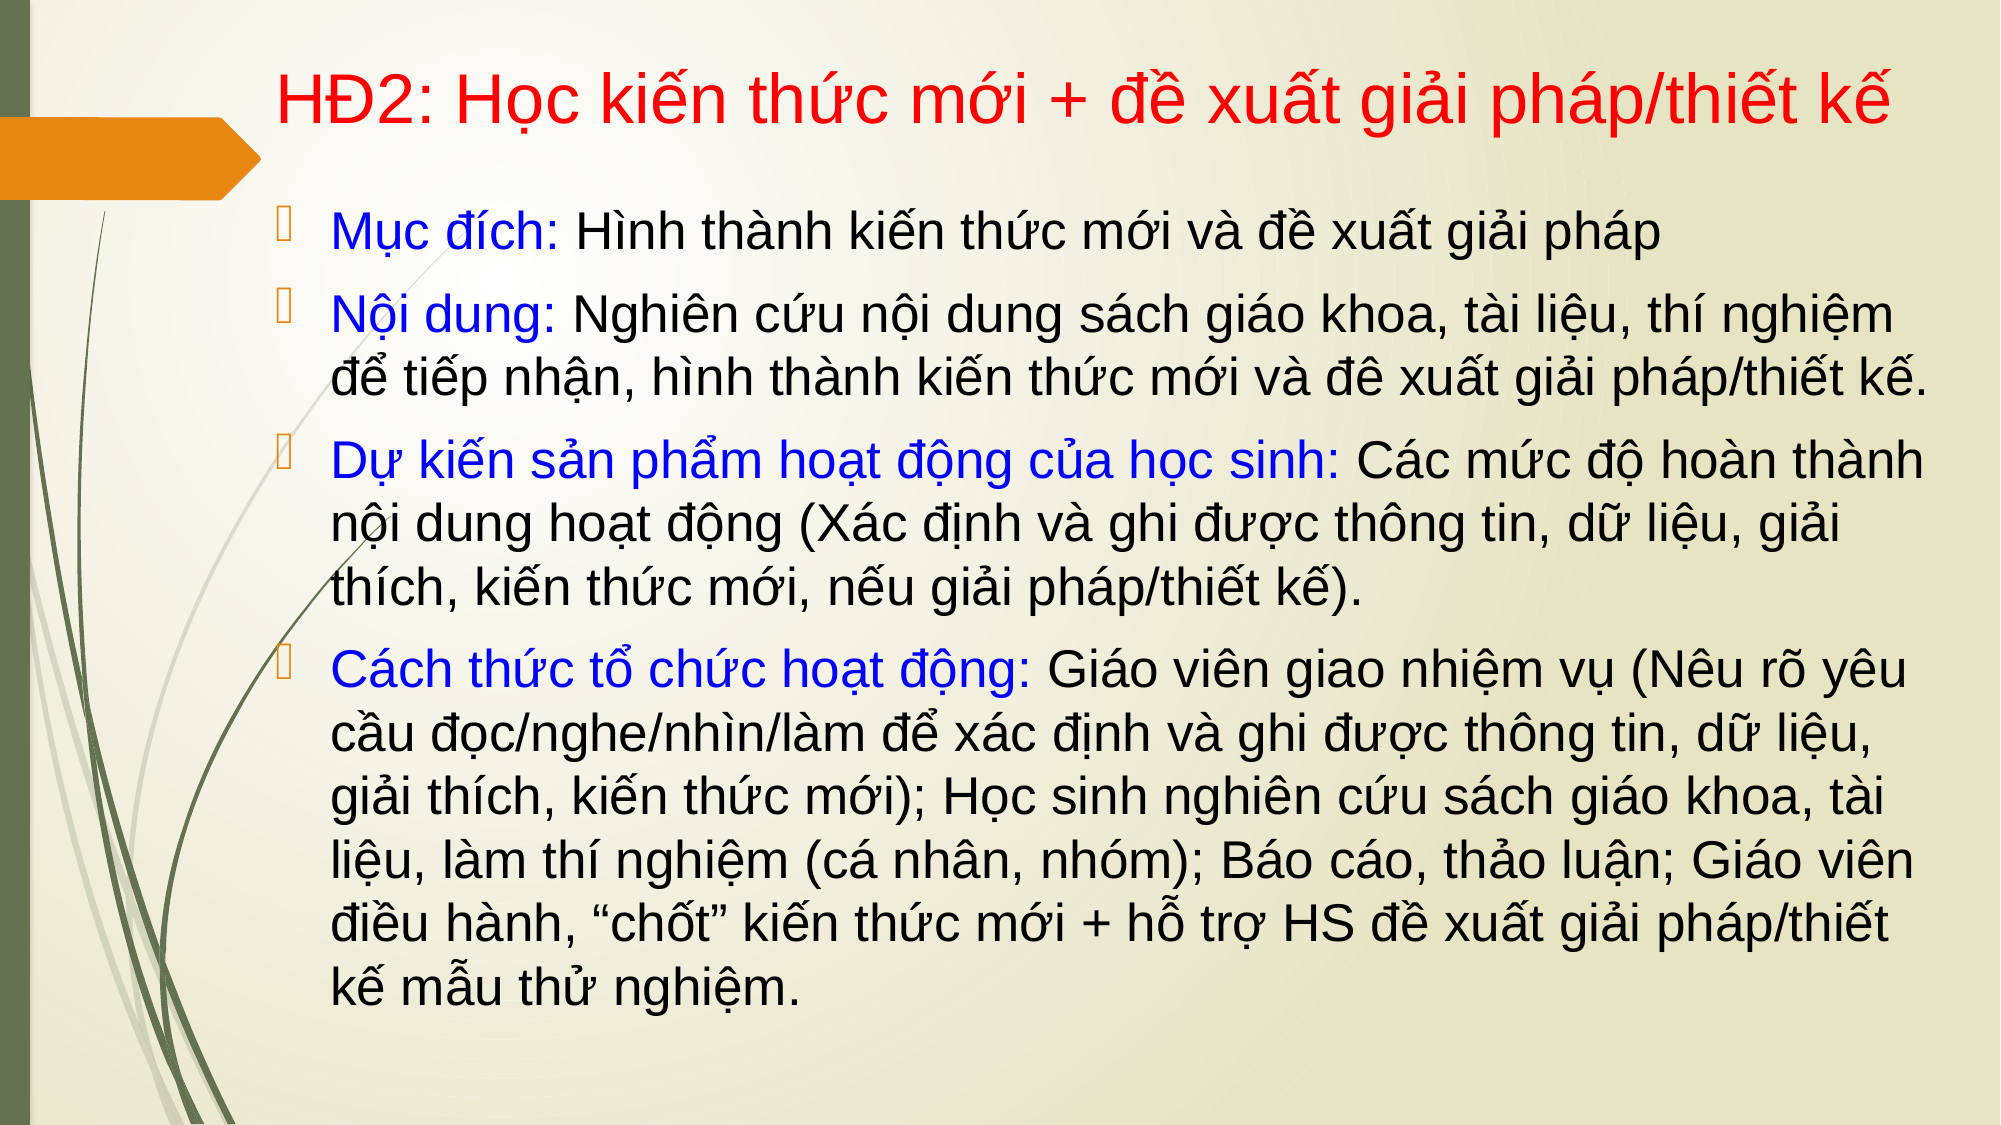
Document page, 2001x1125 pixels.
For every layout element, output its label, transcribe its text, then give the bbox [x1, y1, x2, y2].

title HĐ2: Học kiến thức mới + đề xuất giải pháp/thiết kế [259, 45, 1956, 167]
list Mục đích: Hình thành kiến thức mới và đề xuất giải pháp Nội dung: Nghiên cứu nội dung sách giáo khoa, tài liệu, thí nghiệm để tiếp nhận, hình thành kiến thức mới và đê xuất giải pháp/thiết kế. Dự kiến sản phẩm hoạt động của học sinh: Các mức độ hoàn thành nội dung hoạt động (Xác định và ghi được thông tin, dữ liệu, giải thích, kiến thức mới, nếu giải pháp/thiết kế). Cách thức tổ chức hoạt động: Giáo viên giao nhiệm vụ (Nêu rõ yêu cầu đọc/nghe/nhìn/làm để xác định và ghi được thông tin, dữ liệu, giải thích, kiến thức mới); Học sinh nghiên cứu sách giáo khoa, tài liệu, làm thí nghiệm (cá nhân, nhóm); Báo cáo, thảo luận; Giáo viên điều hành, “chốt” kiến thức mới + hỗ trợ HS đề xuất giải pháp/thiết kế mẫu thử nghiệm. [259, 189, 1956, 1039]
